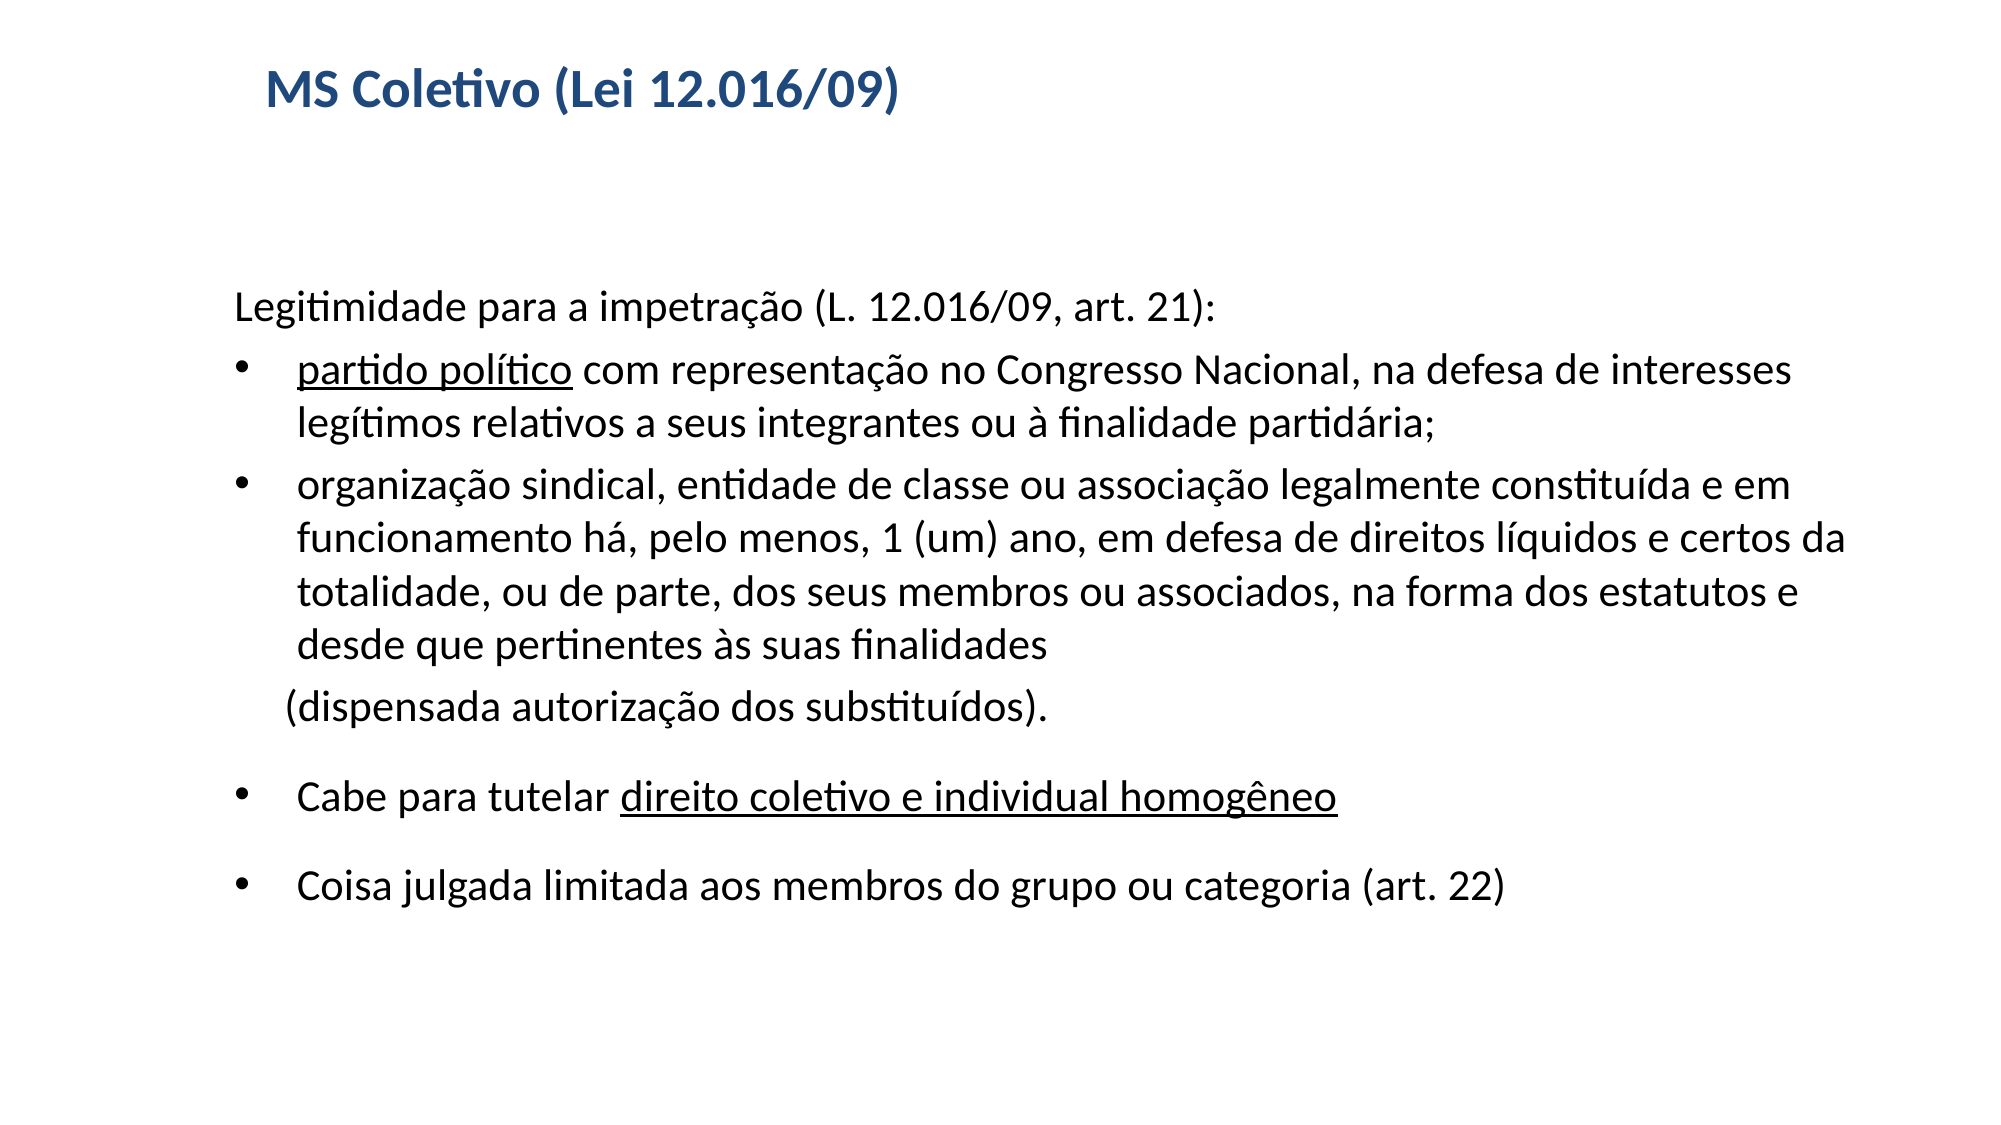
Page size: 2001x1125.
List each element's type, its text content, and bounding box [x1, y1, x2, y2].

title MS Coletivo (Lei 12.016/09) [250, 34, 1900, 137]
list Legitimidade para a impetração (L. 12.016/09, art. 21): partido político com representação no Congresso Nacional, na defesa de interesses legítimos relativos a seus integrantes ou à finalidade partidária; organização sindical, entidade de classe ou associação legalmente constituída e em funcionamento há, pelo menos, 1 (um) ano, em defesa de direitos líquidos e certos da totalidade, ou de parte, dos seus membros ou associados, na forma dos estatutos e desde que pertinentes às suas finalidades (dispensada autorização dos substituídos). Cabe para tutelar direito coletivo e individual homogêneo Coisa julgada limitada aos membros do grupo ou categoria (art. 22) [219, 270, 1900, 1013]
